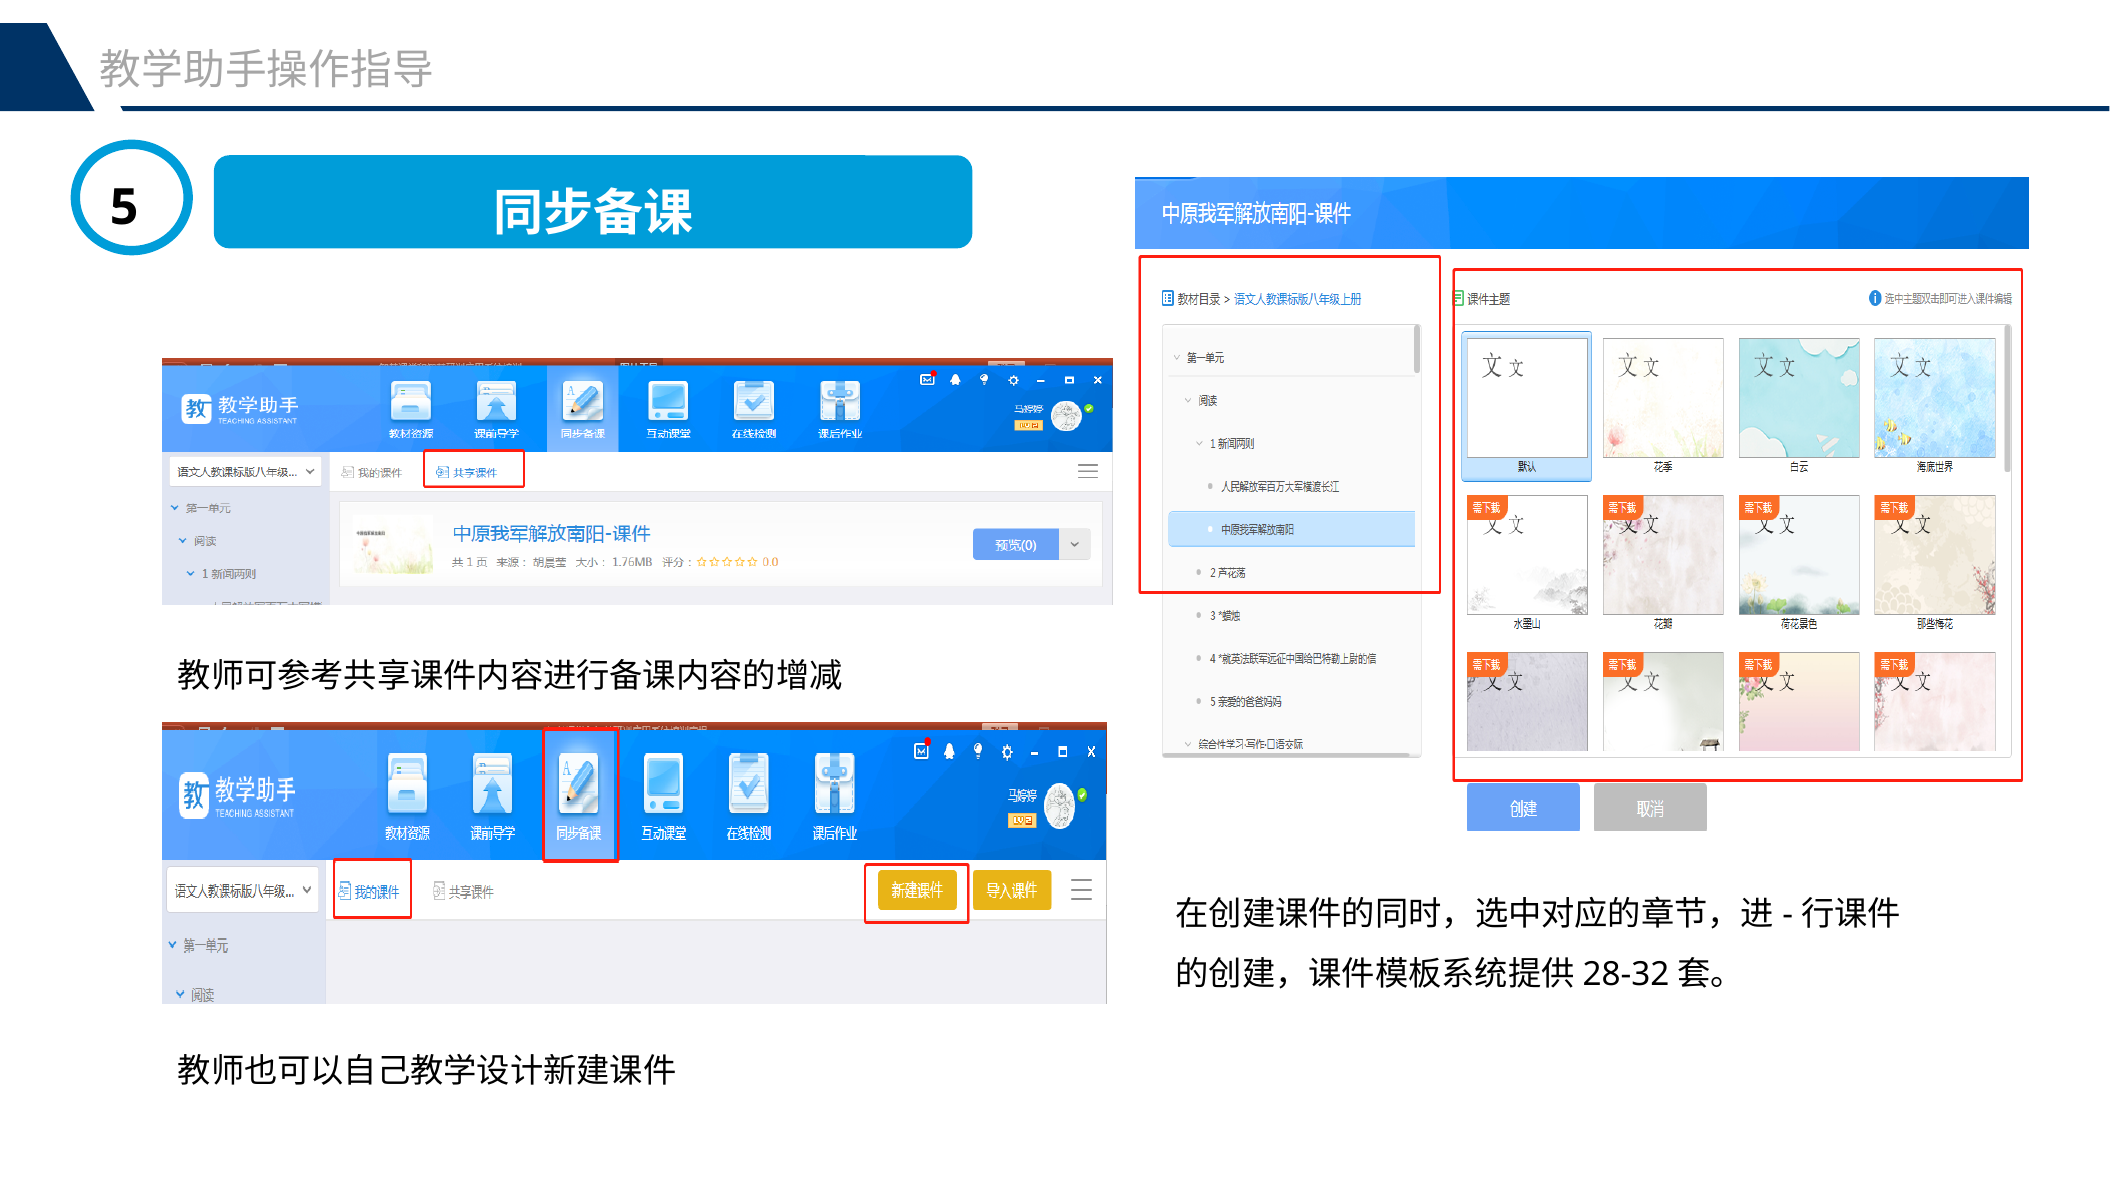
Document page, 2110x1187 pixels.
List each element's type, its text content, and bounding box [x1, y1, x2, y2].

picture [162, 722, 1107, 1004]
picture [1135, 177, 2029, 831]
text_box [0, 22, 97, 113]
text_box 教学助手操作指导 [99, 42, 603, 93]
picture [162, 358, 1113, 605]
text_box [75, 144, 973, 251]
text_box 教师可参考共享课件内容进行备课内容的增减 [162, 646, 991, 702]
text_box 教师也可以自己教学设计新建课件 [162, 1021, 746, 1097]
text_box [118, 104, 2110, 113]
text_box 在创建课件的同时，选中对应的章节，进-行课件的创建，课件模板系统提供28-32套。 [1161, 864, 1917, 1000]
